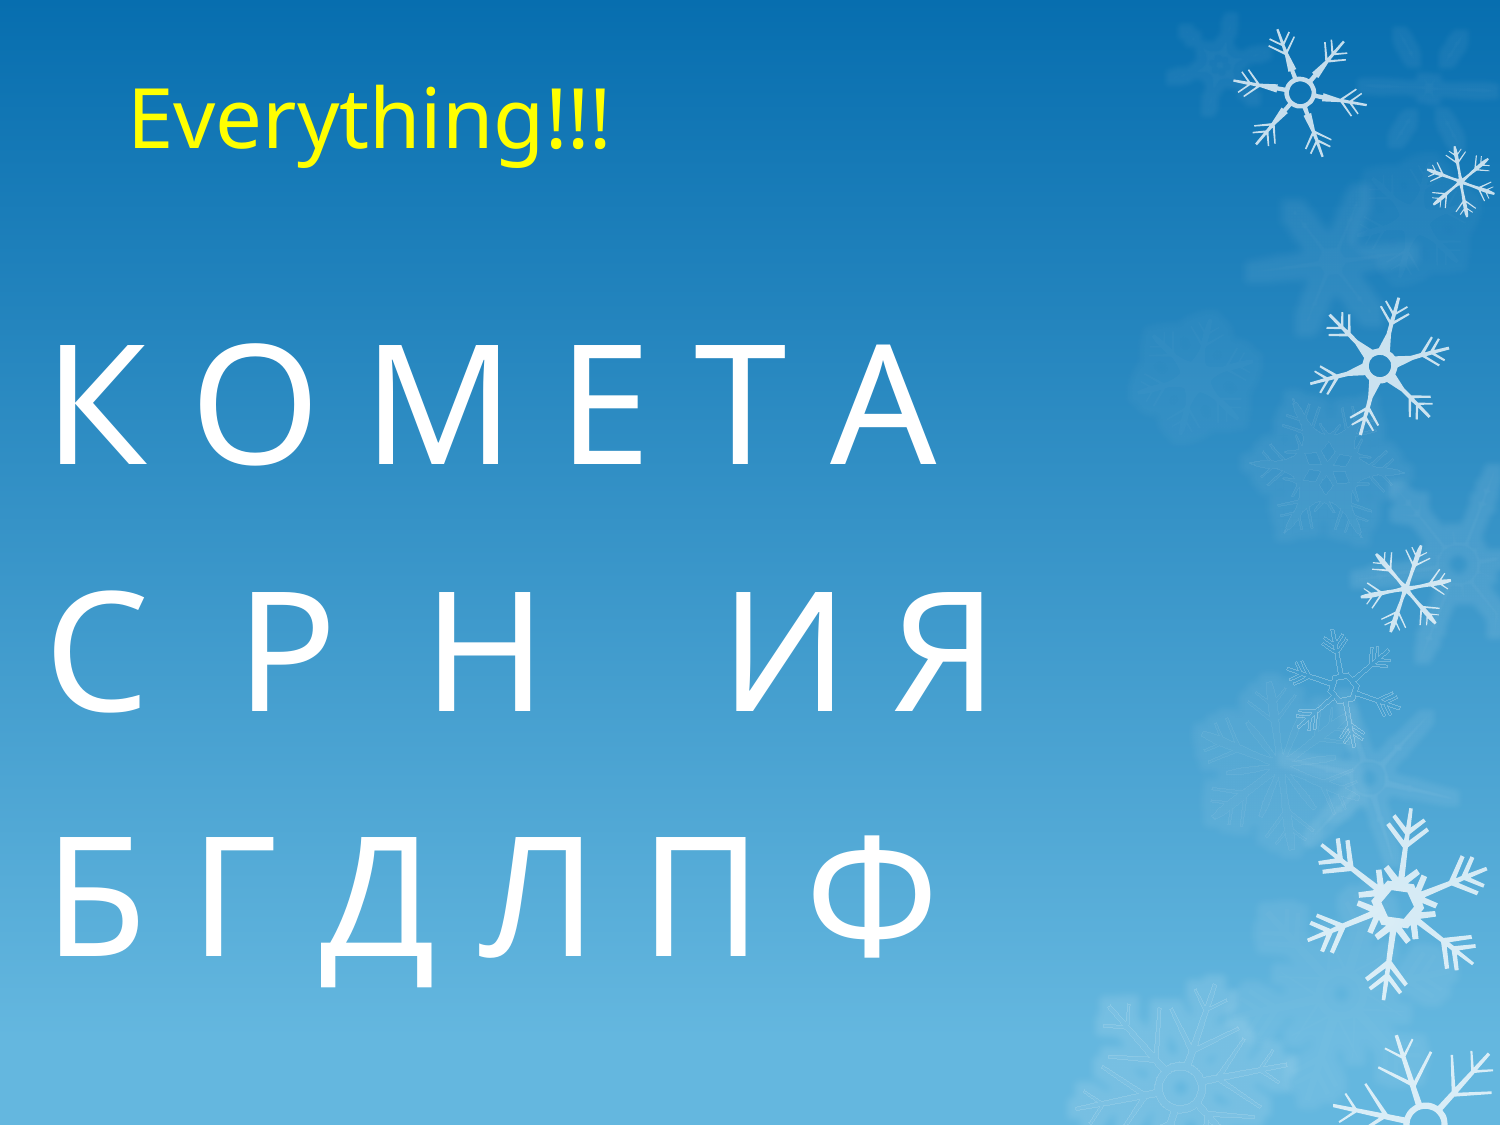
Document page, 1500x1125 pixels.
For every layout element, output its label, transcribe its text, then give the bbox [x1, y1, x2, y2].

subtitle К О М Е Т А С Р Н И Я Б Г Д Л П Ф [29, 290, 1306, 1000]
title Everything!!! [112, 66, 1388, 173]
